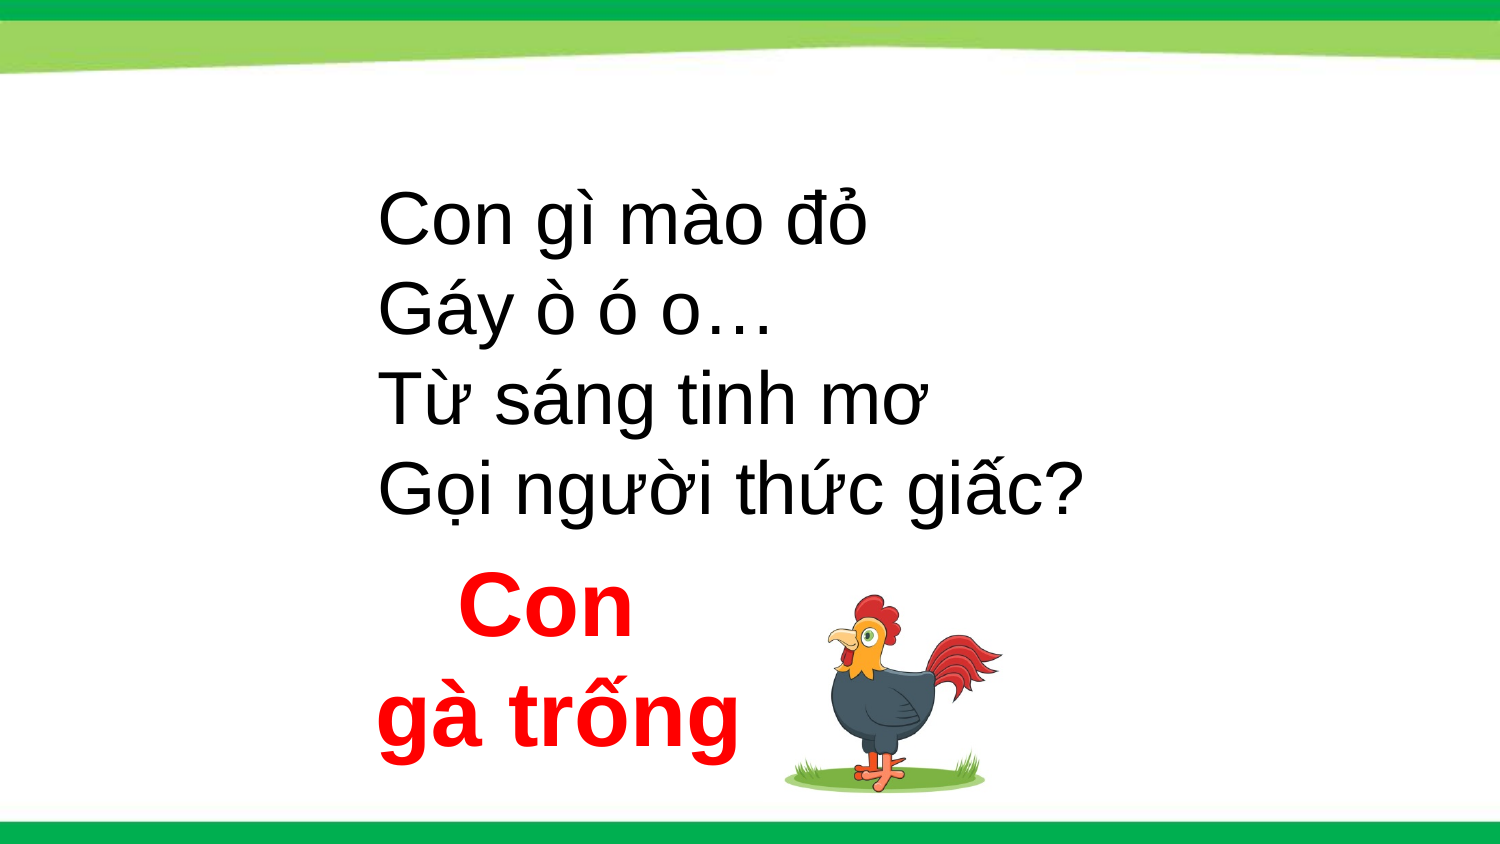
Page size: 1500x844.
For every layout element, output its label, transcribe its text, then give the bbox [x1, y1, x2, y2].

picture [0, 0, 1500, 844]
text_box Con gì mào đỏ Gáy ò ó o… Từ sáng tinh mơ Gọi người thức giấc? [362, 188, 1223, 511]
text_box Con gà trống [287, 571, 757, 737]
